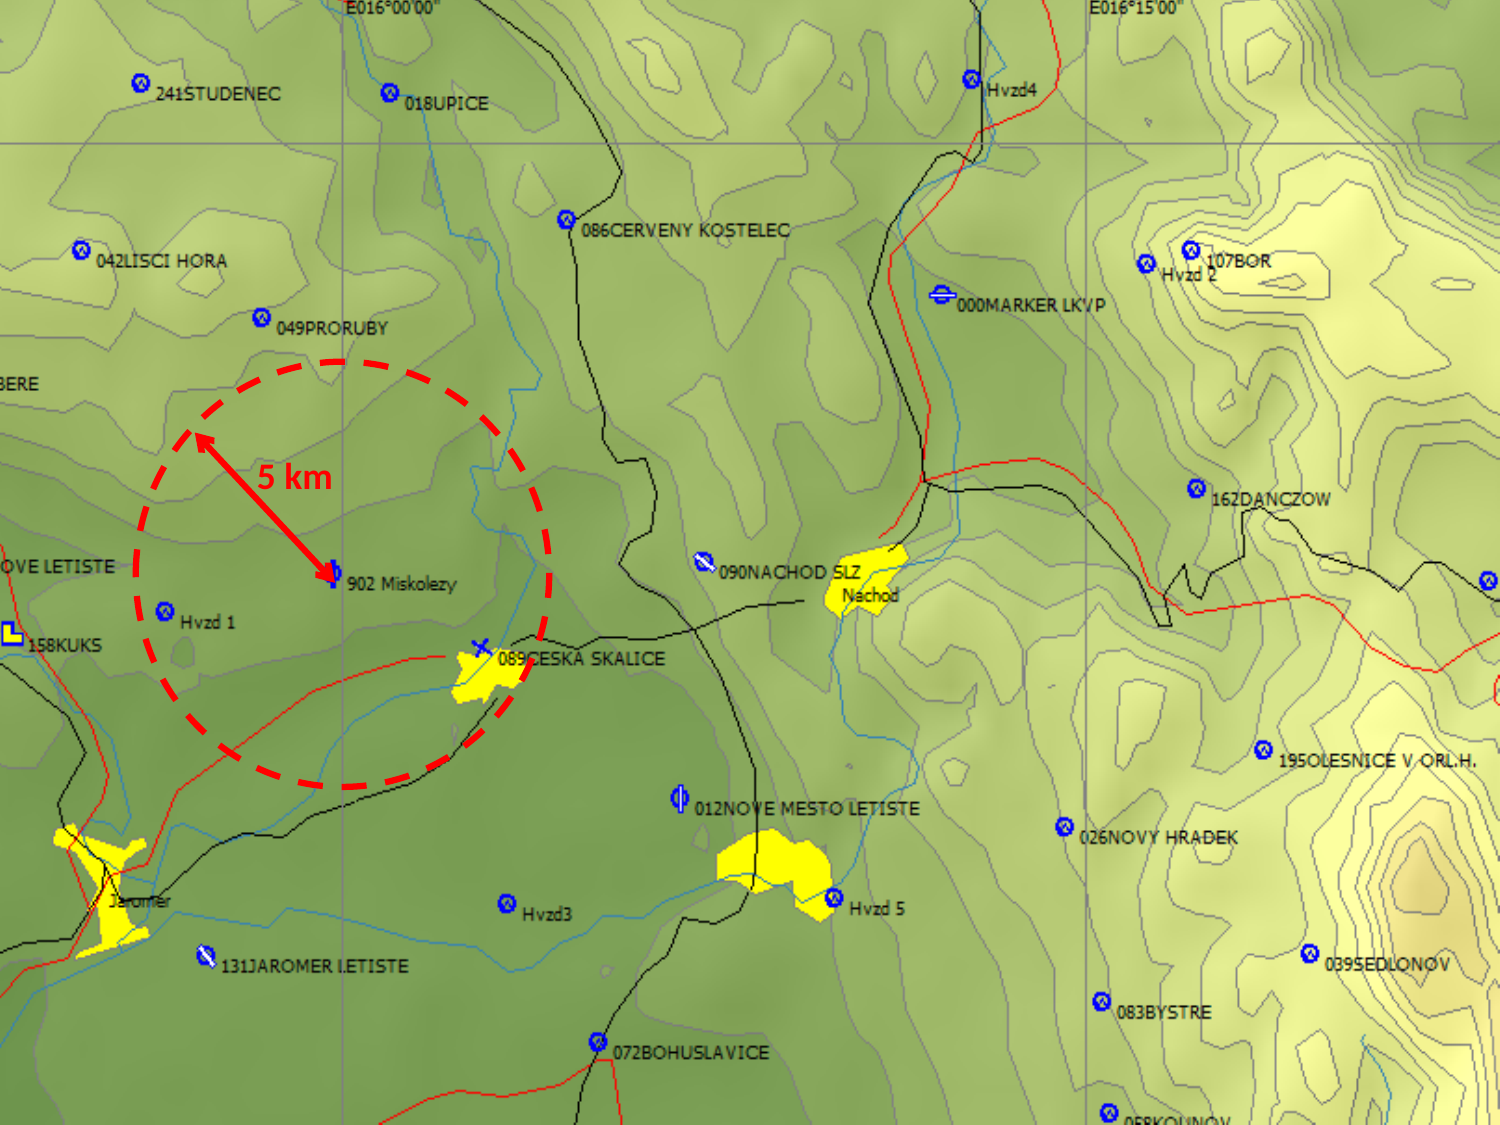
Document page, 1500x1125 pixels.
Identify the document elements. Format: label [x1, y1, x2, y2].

text_box [194, 432, 336, 584]
picture [0, 0, 1500, 1125]
